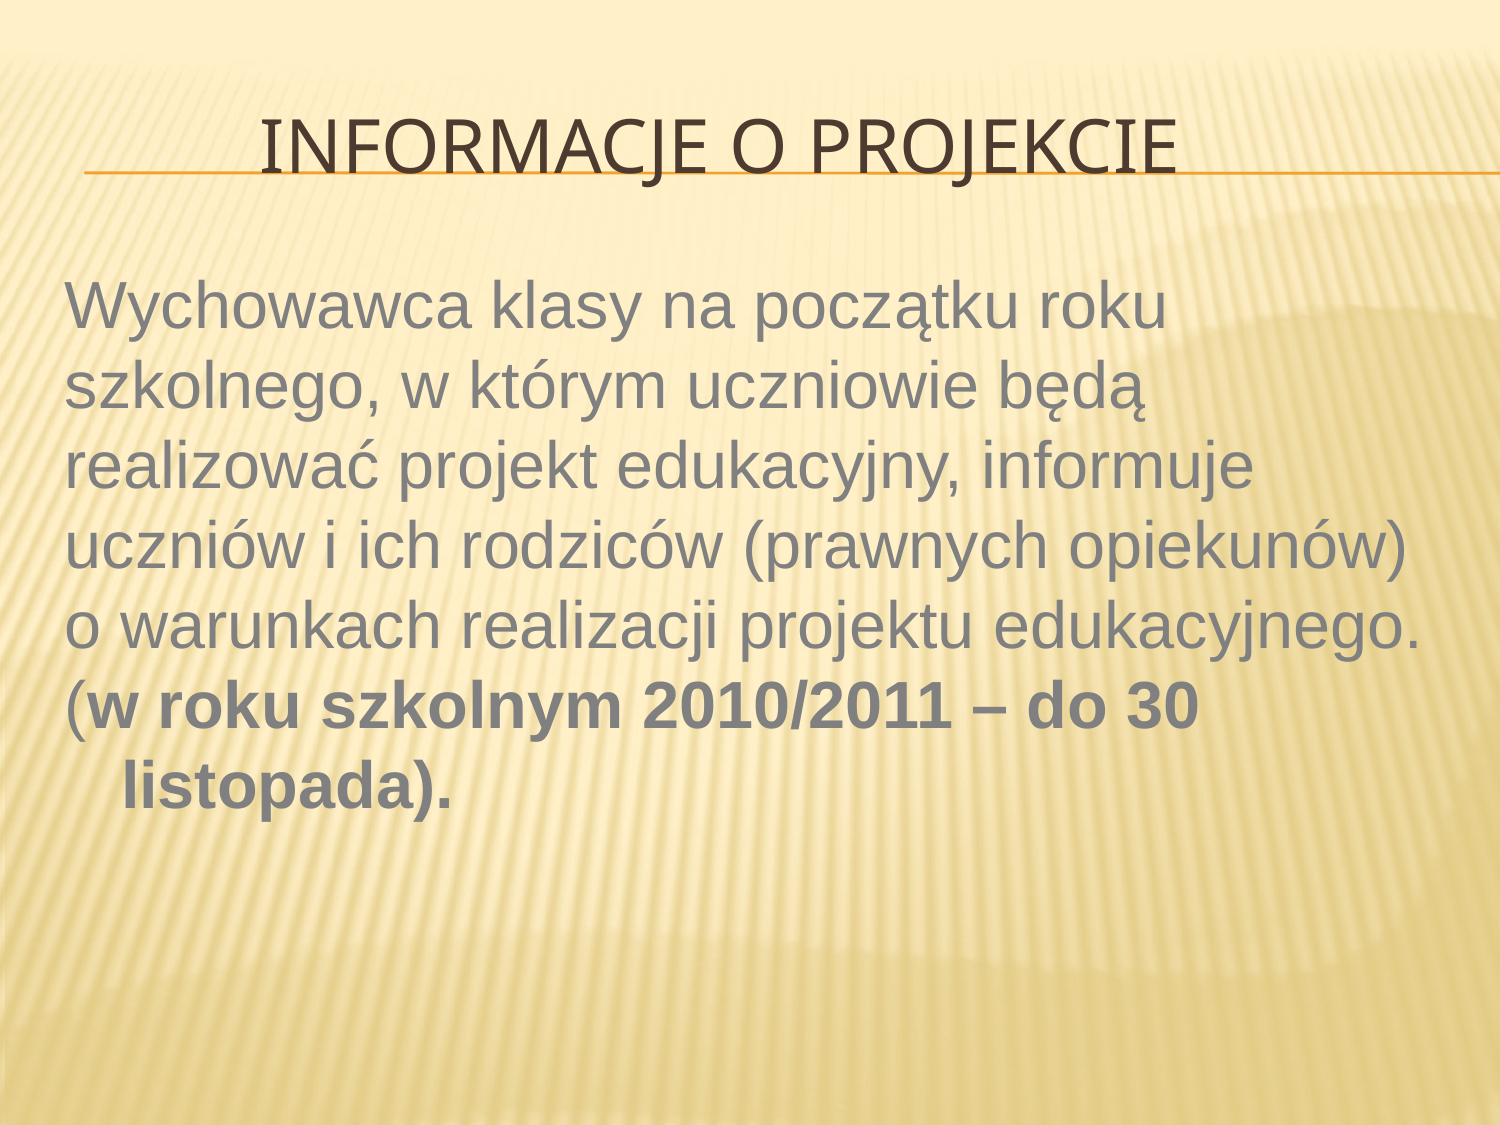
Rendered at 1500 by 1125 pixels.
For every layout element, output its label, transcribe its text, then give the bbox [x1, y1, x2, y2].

list Wychowawca klasy na początku roku szkolnego, w którym uczniowie będą realizować projekt edukacyjny, informuje uczniów i ich rodziców (prawnych opiekunów) o warunkach realizacji projektu edukacyjnego. (w roku szkolnym 2010/2011 – do 30 listopada). [50, 254, 1475, 998]
title Informacje o projekcie [50, 75, 1475, 213]
